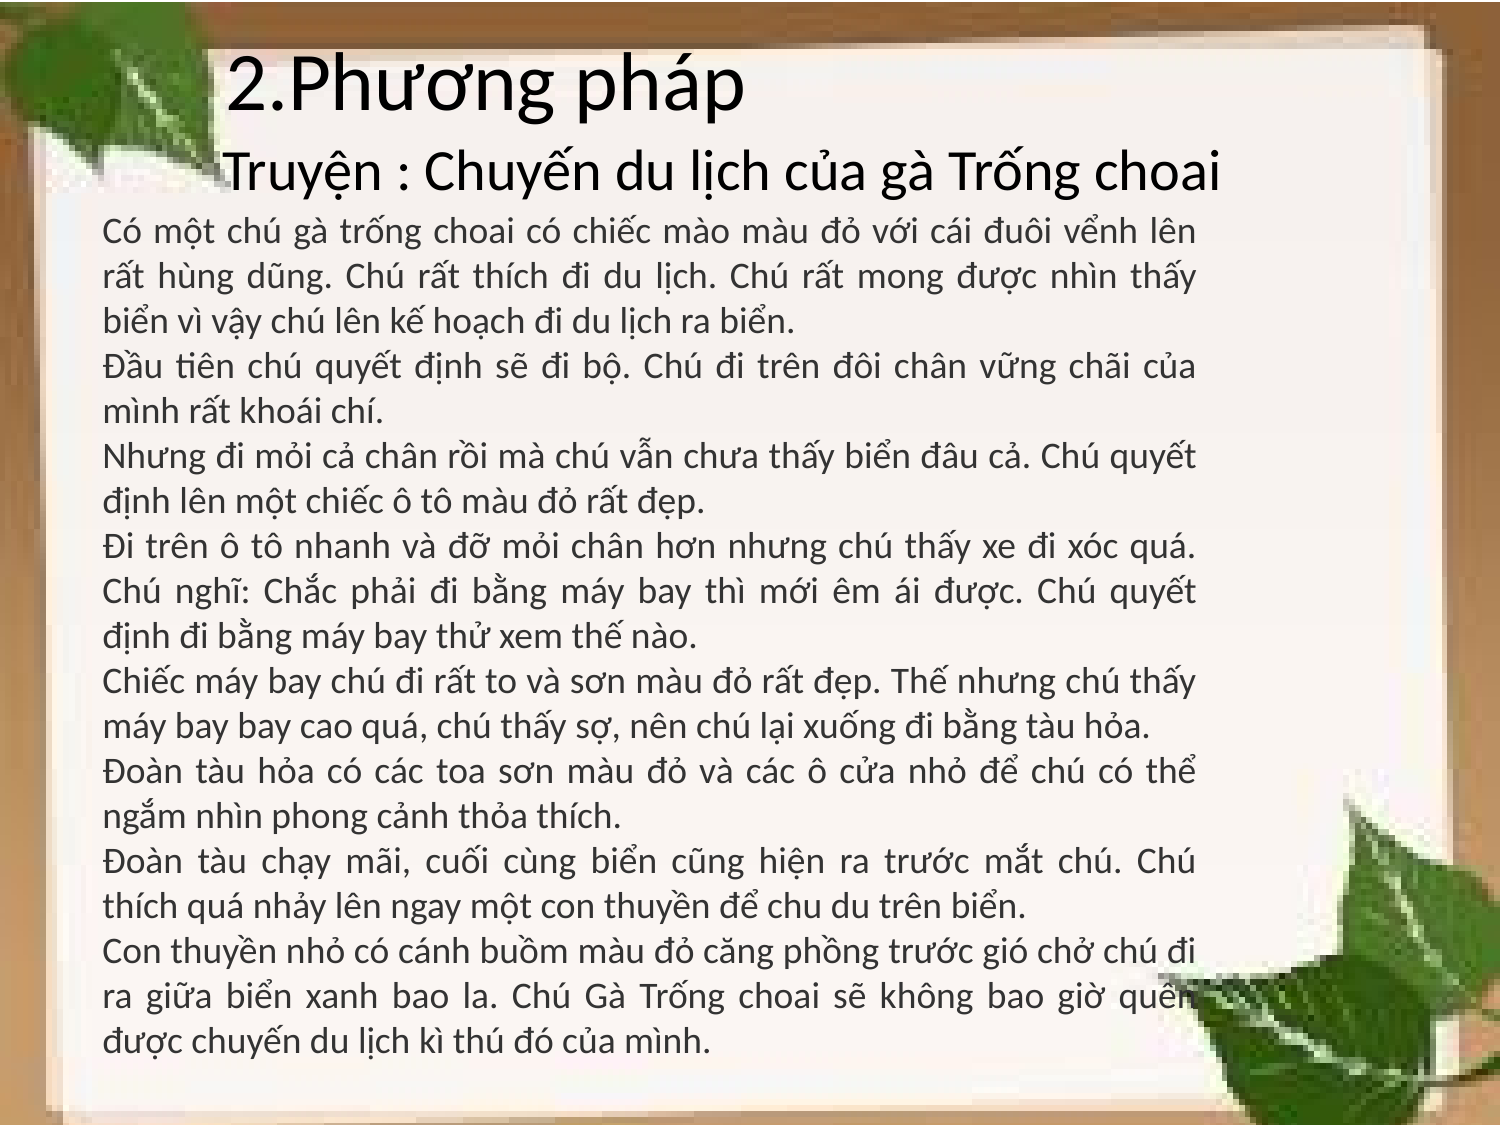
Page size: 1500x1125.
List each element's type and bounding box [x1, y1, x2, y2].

list [0, 1, 1500, 1125]
